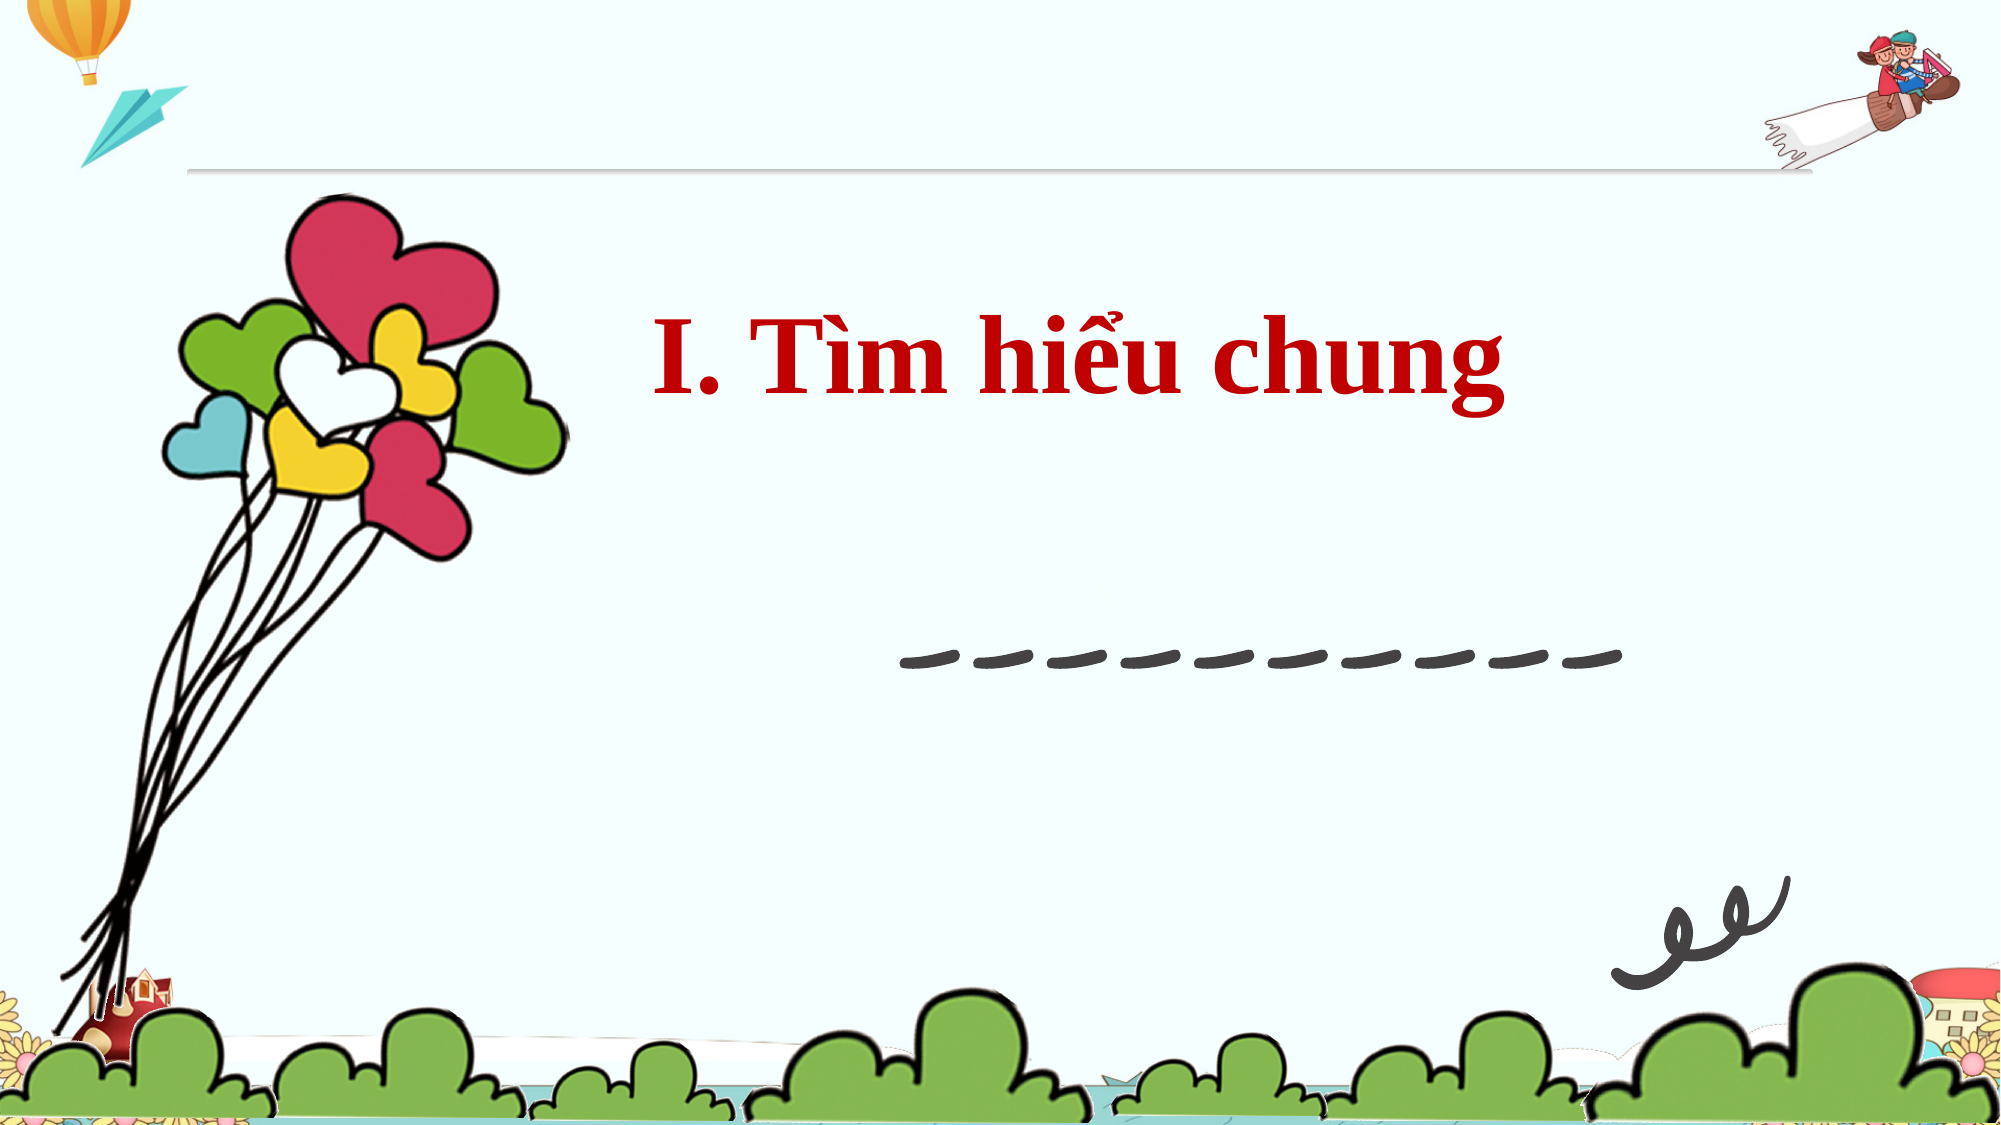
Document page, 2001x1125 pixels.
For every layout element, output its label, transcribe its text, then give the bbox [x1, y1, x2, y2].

picture [0, 0, 2001, 1125]
text_box I. Tìm hiểu chung [637, 138, 1863, 424]
text_box [1664, 875, 1791, 958]
slide_number 5 [1099, 1049, 1104, 1110]
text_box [904, 631, 1620, 686]
